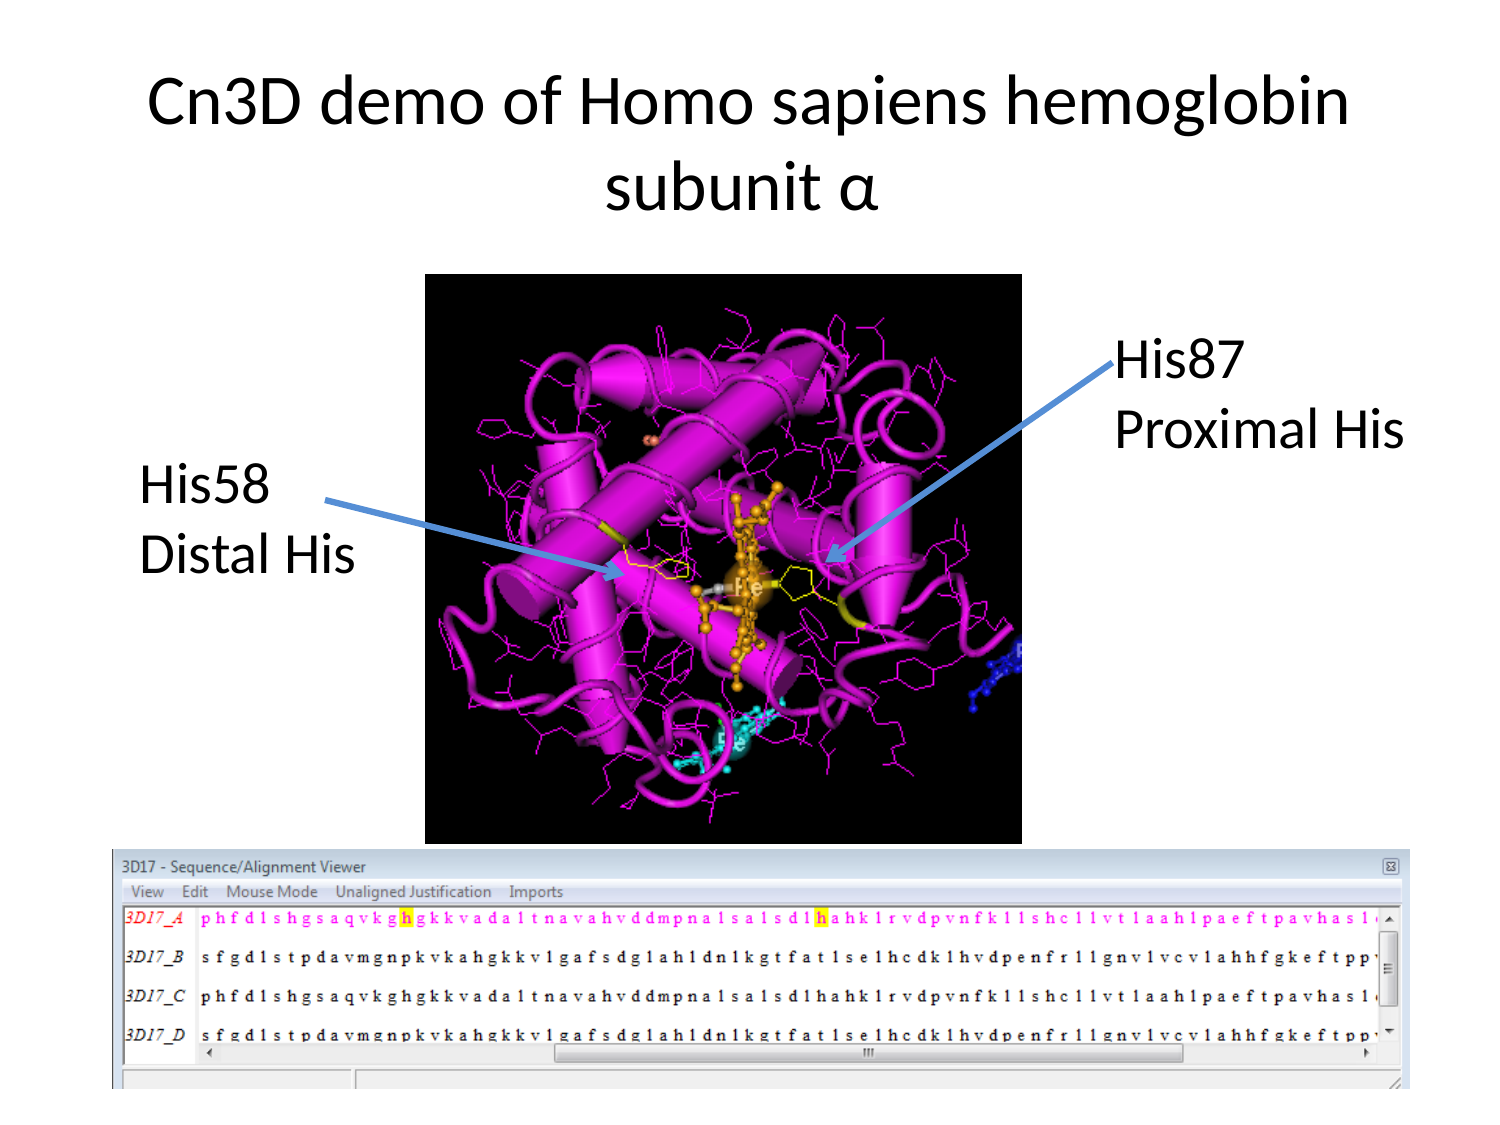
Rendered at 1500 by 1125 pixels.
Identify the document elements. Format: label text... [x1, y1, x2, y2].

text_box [824, 362, 1113, 563]
picture [112, 849, 1410, 1090]
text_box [324, 499, 626, 576]
title Cn3D demo of Homo sapiens hemoglobin subunit α [75, 45, 1425, 233]
text_box His58 Distal His [124, 437, 419, 593]
text_box His87 Proximal His [1099, 312, 1463, 468]
picture [424, 274, 1023, 844]
